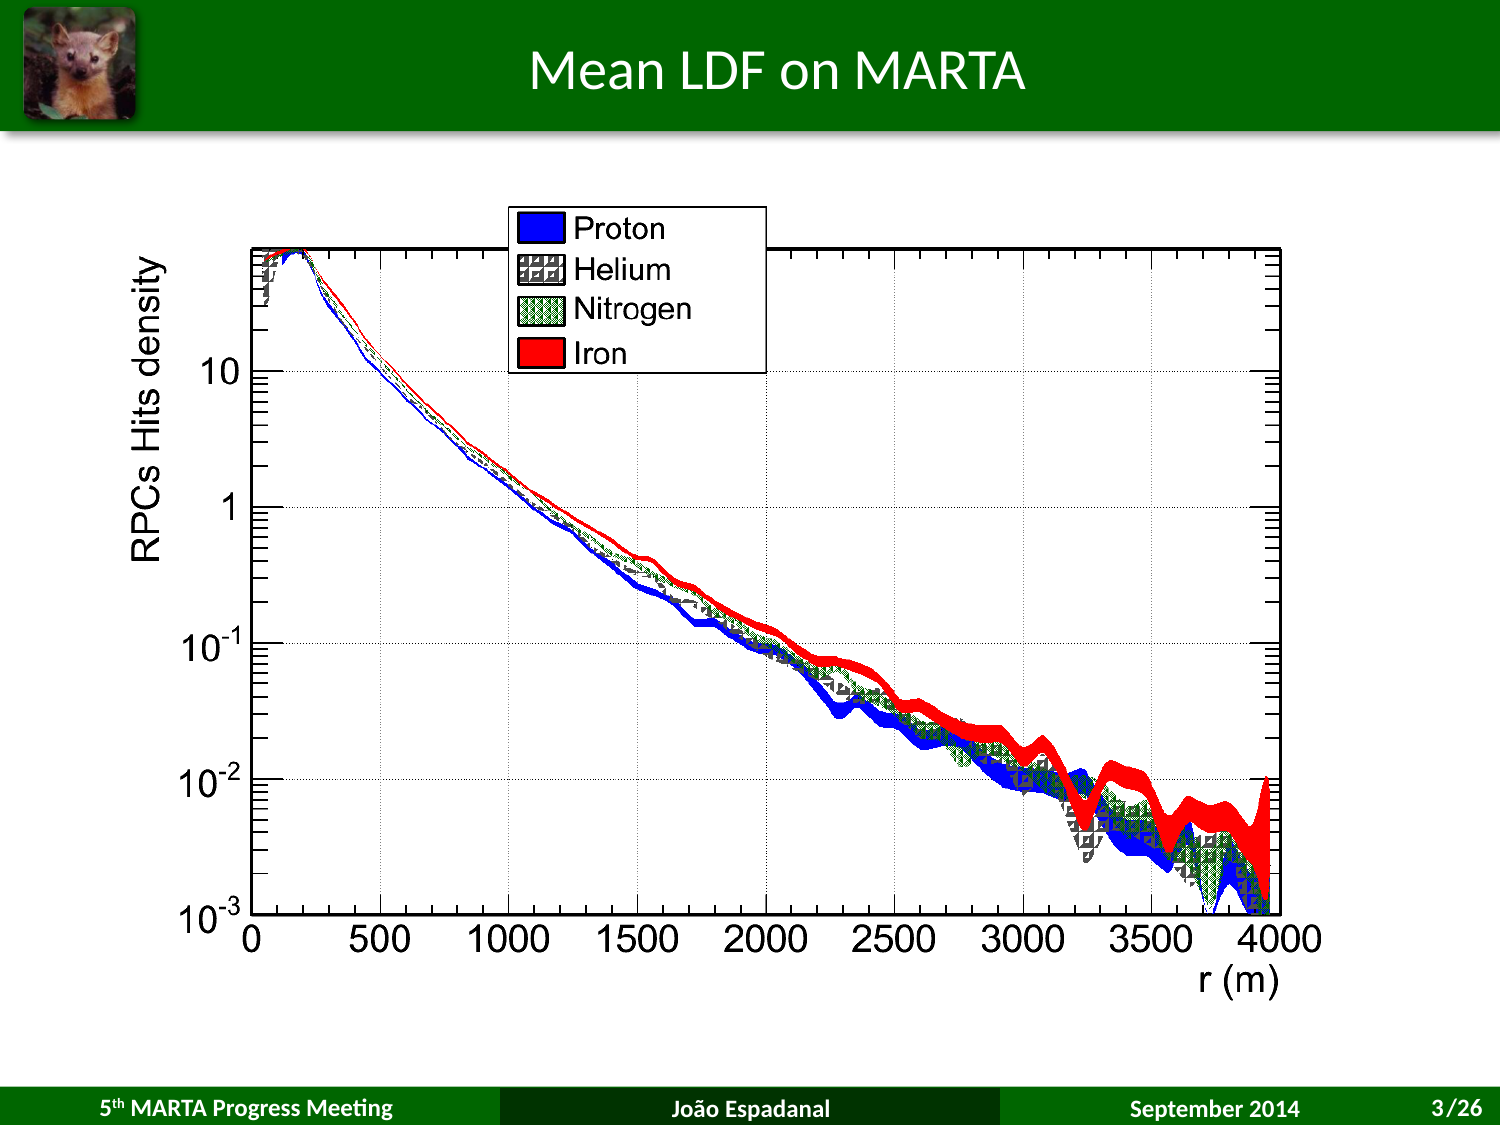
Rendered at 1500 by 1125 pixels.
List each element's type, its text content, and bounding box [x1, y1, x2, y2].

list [123, 190, 1409, 1023]
picture [23, 6, 136, 120]
title Mean LDF on MARTA [200, 13, 1355, 120]
slide_number 3 [1382, 1088, 1459, 1125]
